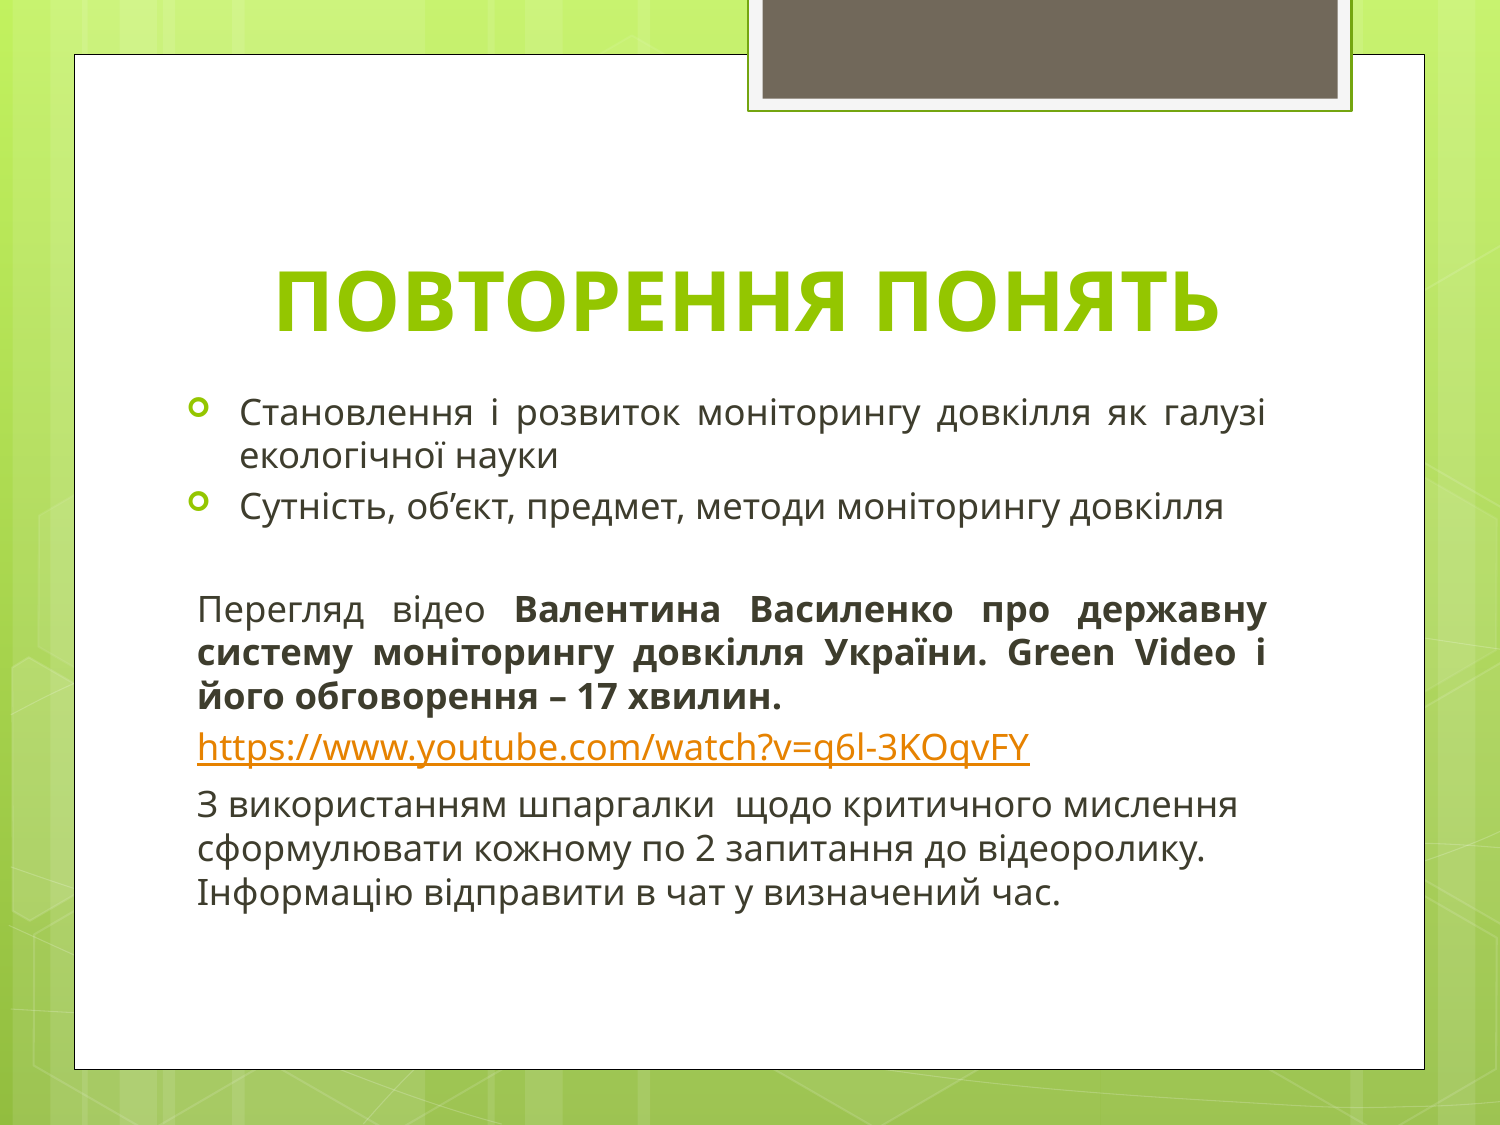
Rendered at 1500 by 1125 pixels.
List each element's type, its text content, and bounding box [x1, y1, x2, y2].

list Становлення і розвиток моніторингу довкілля як галузі екологічної науки Сутність, об’єкт, предмет, методи моніторингу довкілля Перегляд відео Валентина Василенко про державну систему моніторингу довкілля України. Green Video і його обговорення – 17 хвилин. https://www.youtube.com/watch?v=q6l-3KOqvFY З використанням шпаргалки щодо критичного мислення сформулювати кожному по 2 запитання до відеоролику. Інформацію відправити в чат у визначений час. [171, 381, 1283, 957]
title ПОВТОРЕННЯ ПОНЯТЬ [171, 168, 1324, 357]
